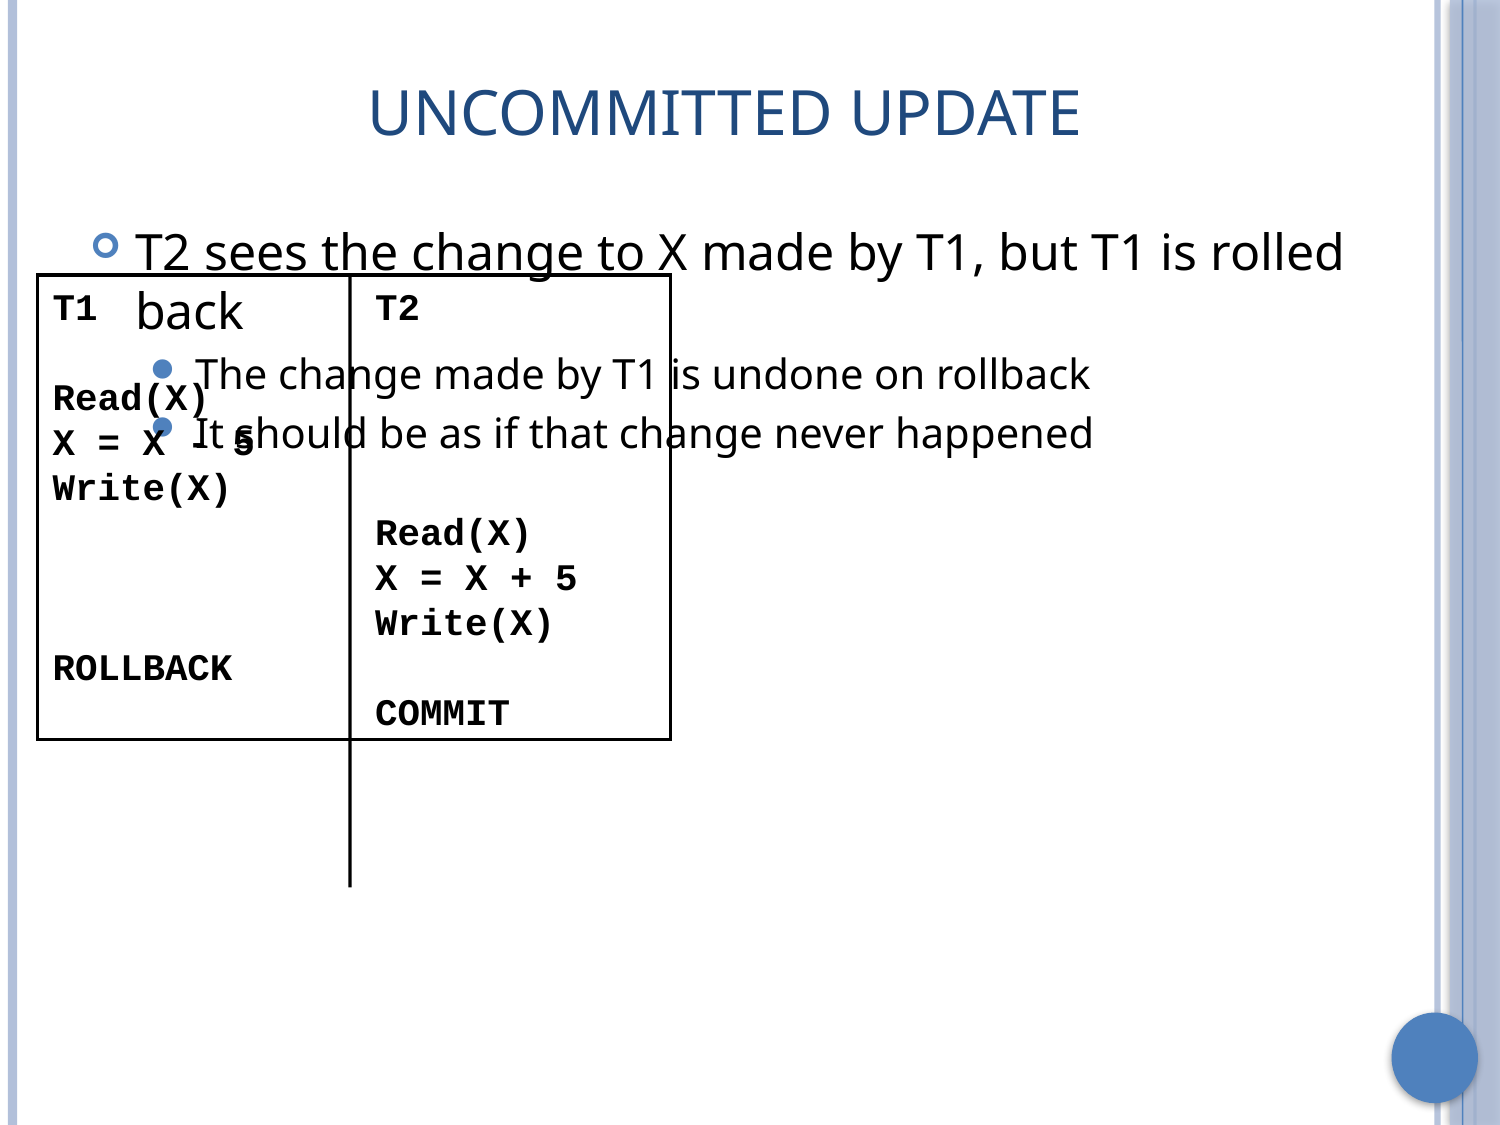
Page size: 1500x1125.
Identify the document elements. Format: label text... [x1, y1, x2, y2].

list T2 sees the change to X made by T1, but T1 is rolled back The change made by T1 is undone on rollback It should be as if that change never happened [75, 212, 1375, 1062]
text_box T1 T2 Read(X) X = X - 5 Write(X) Read(X) X = X + 5 Write(X) ROLLBACK COMMIT [37, 274, 671, 740]
title Uncommitted Update [75, 45, 1375, 175]
